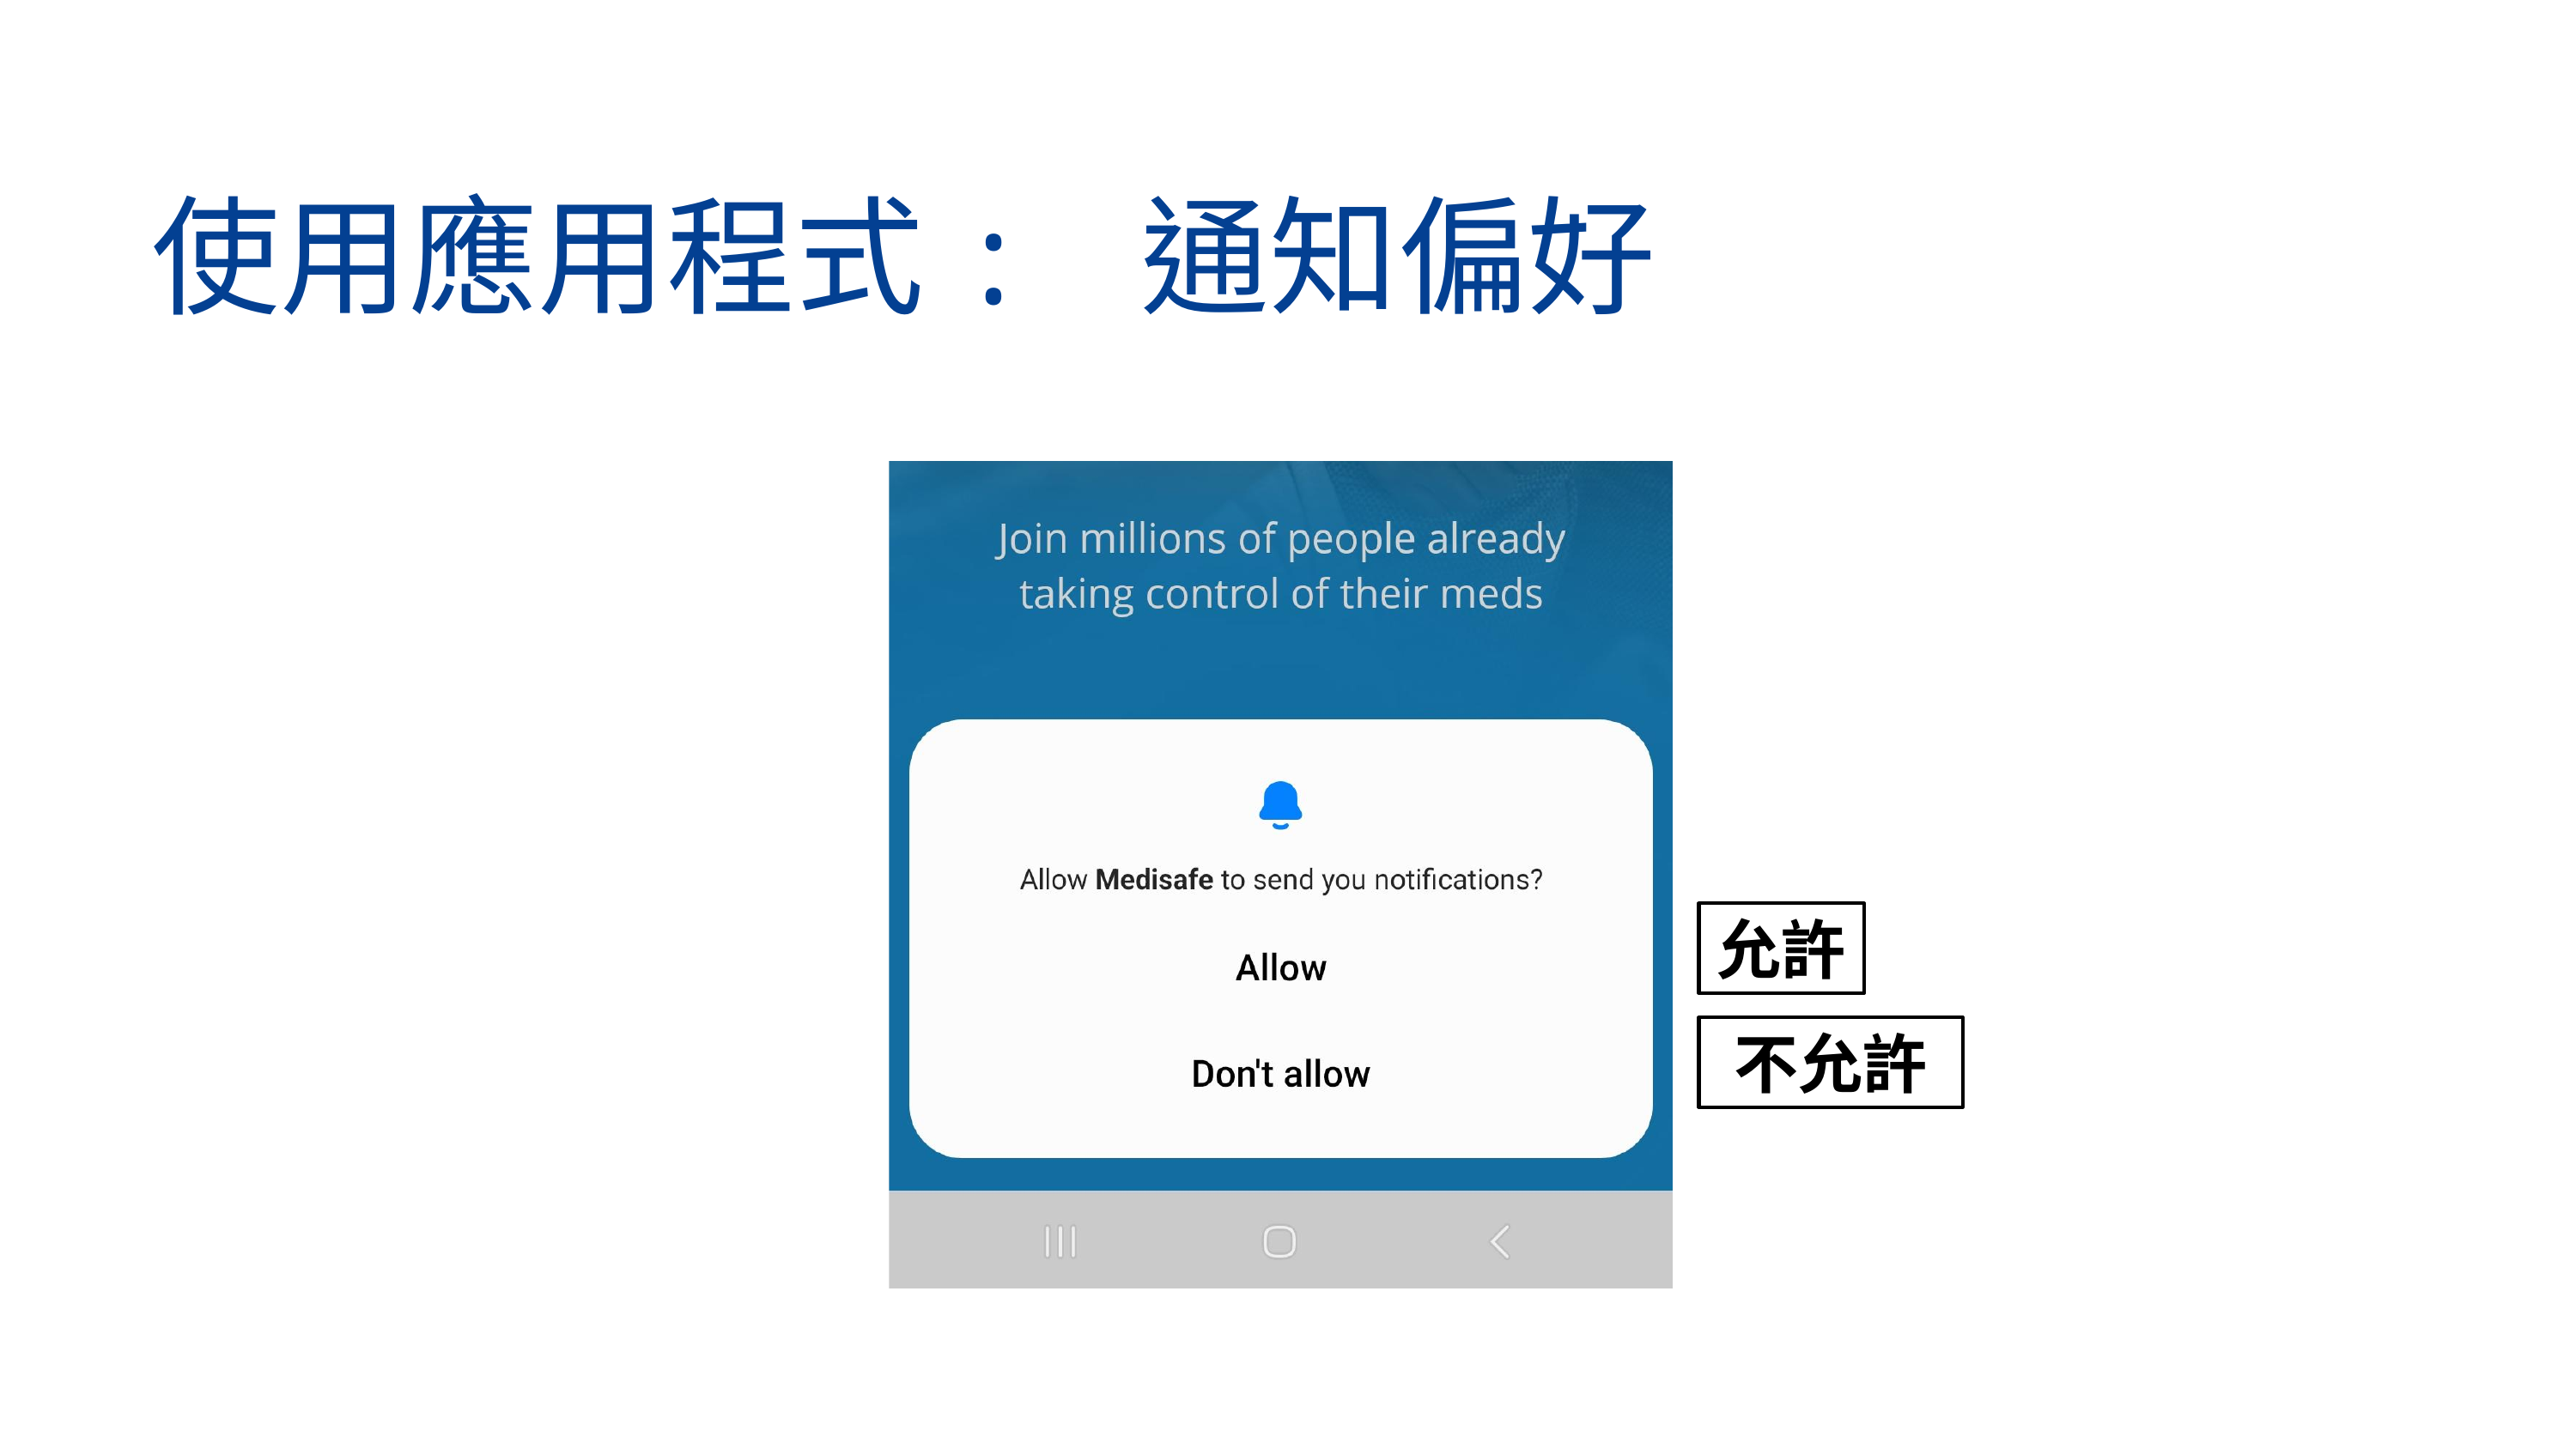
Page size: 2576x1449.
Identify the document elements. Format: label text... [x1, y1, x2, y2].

text_box 不允許 [1697, 1016, 1965, 1109]
picture [889, 1189, 1674, 1289]
text_box 使用應用程式: 通知偏好 [151, 160, 2410, 343]
text_box 允許 [1697, 901, 1866, 995]
text_box [151, 391, 2410, 1313]
picture [889, 461, 1674, 1186]
